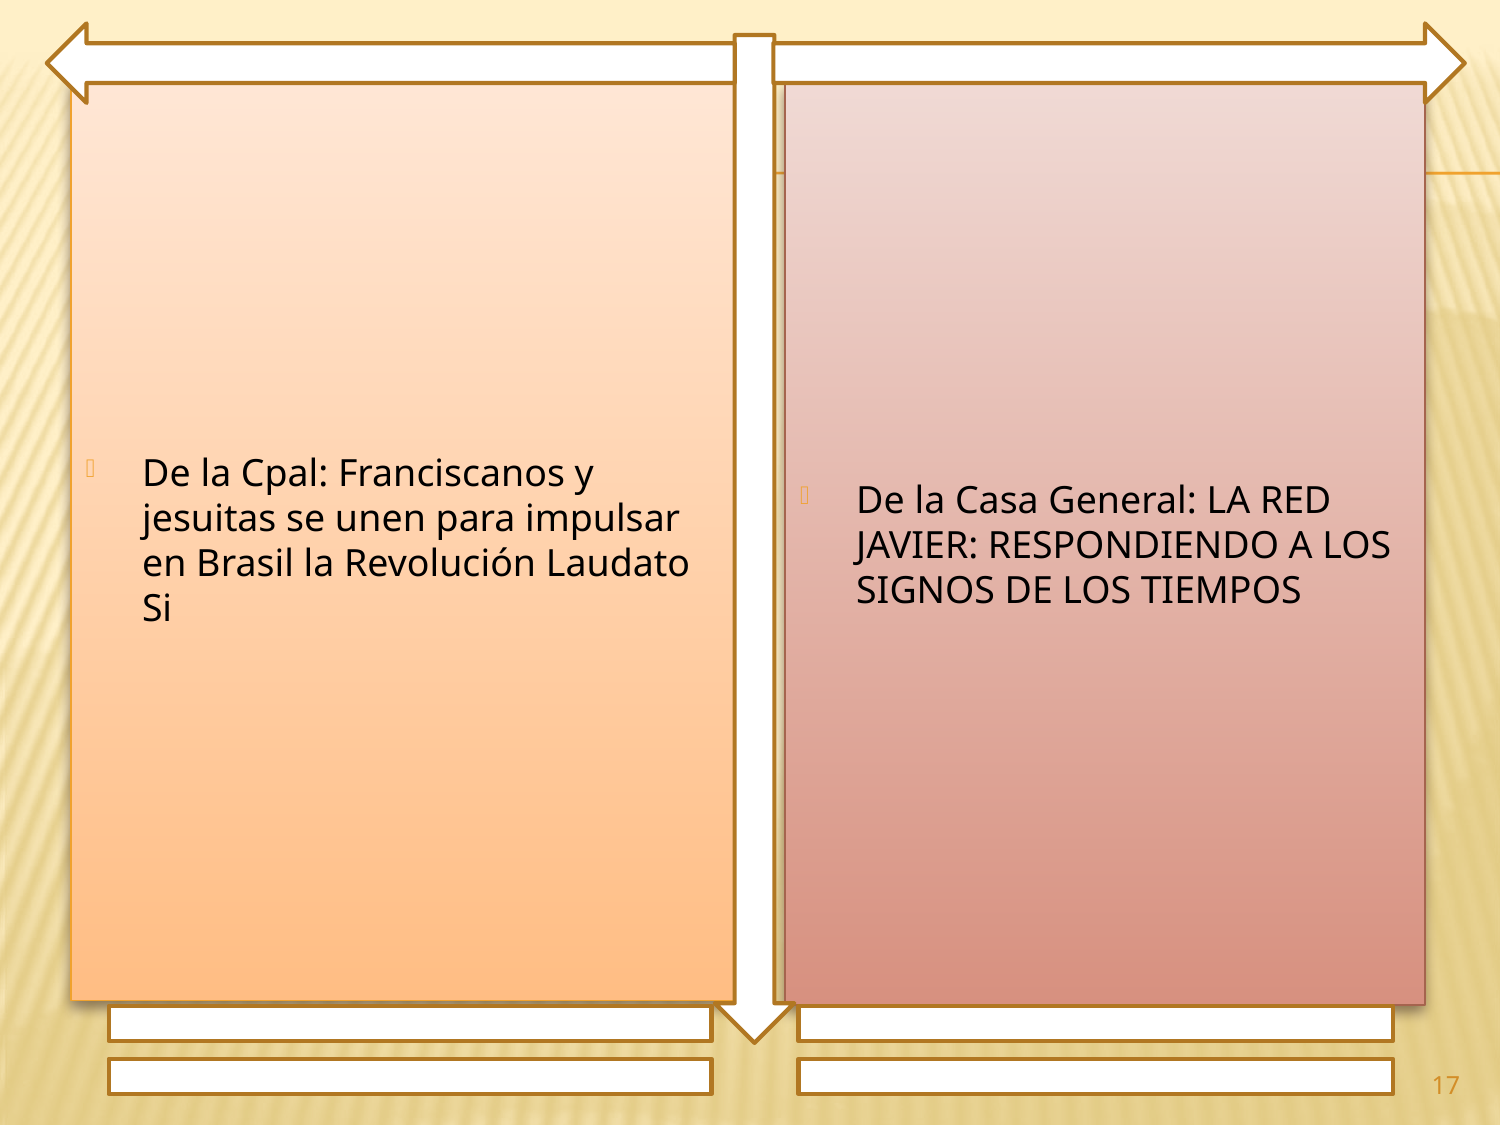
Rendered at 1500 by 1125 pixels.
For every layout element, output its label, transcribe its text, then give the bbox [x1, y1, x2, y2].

text_box [44, 21, 737, 105]
list De la Casa General: LA RED JAVIER: RESPONDIENDO A LOS SIGNOS DE LOS TIEMPOS [784, 86, 1426, 1006]
text_box [796, 1057, 1395, 1096]
list De la Cpal: Franciscanos y jesuitas se unen para impulsar en Brasil la Revolución Laudato Si [70, 86, 732, 1001]
text_box [107, 1004, 714, 1043]
text_box [796, 1004, 1395, 1043]
text_box [107, 1057, 714, 1096]
text_box [712, 32, 797, 1046]
text_box [771, 21, 1467, 105]
slide_number 17 [1350, 1062, 1475, 1103]
